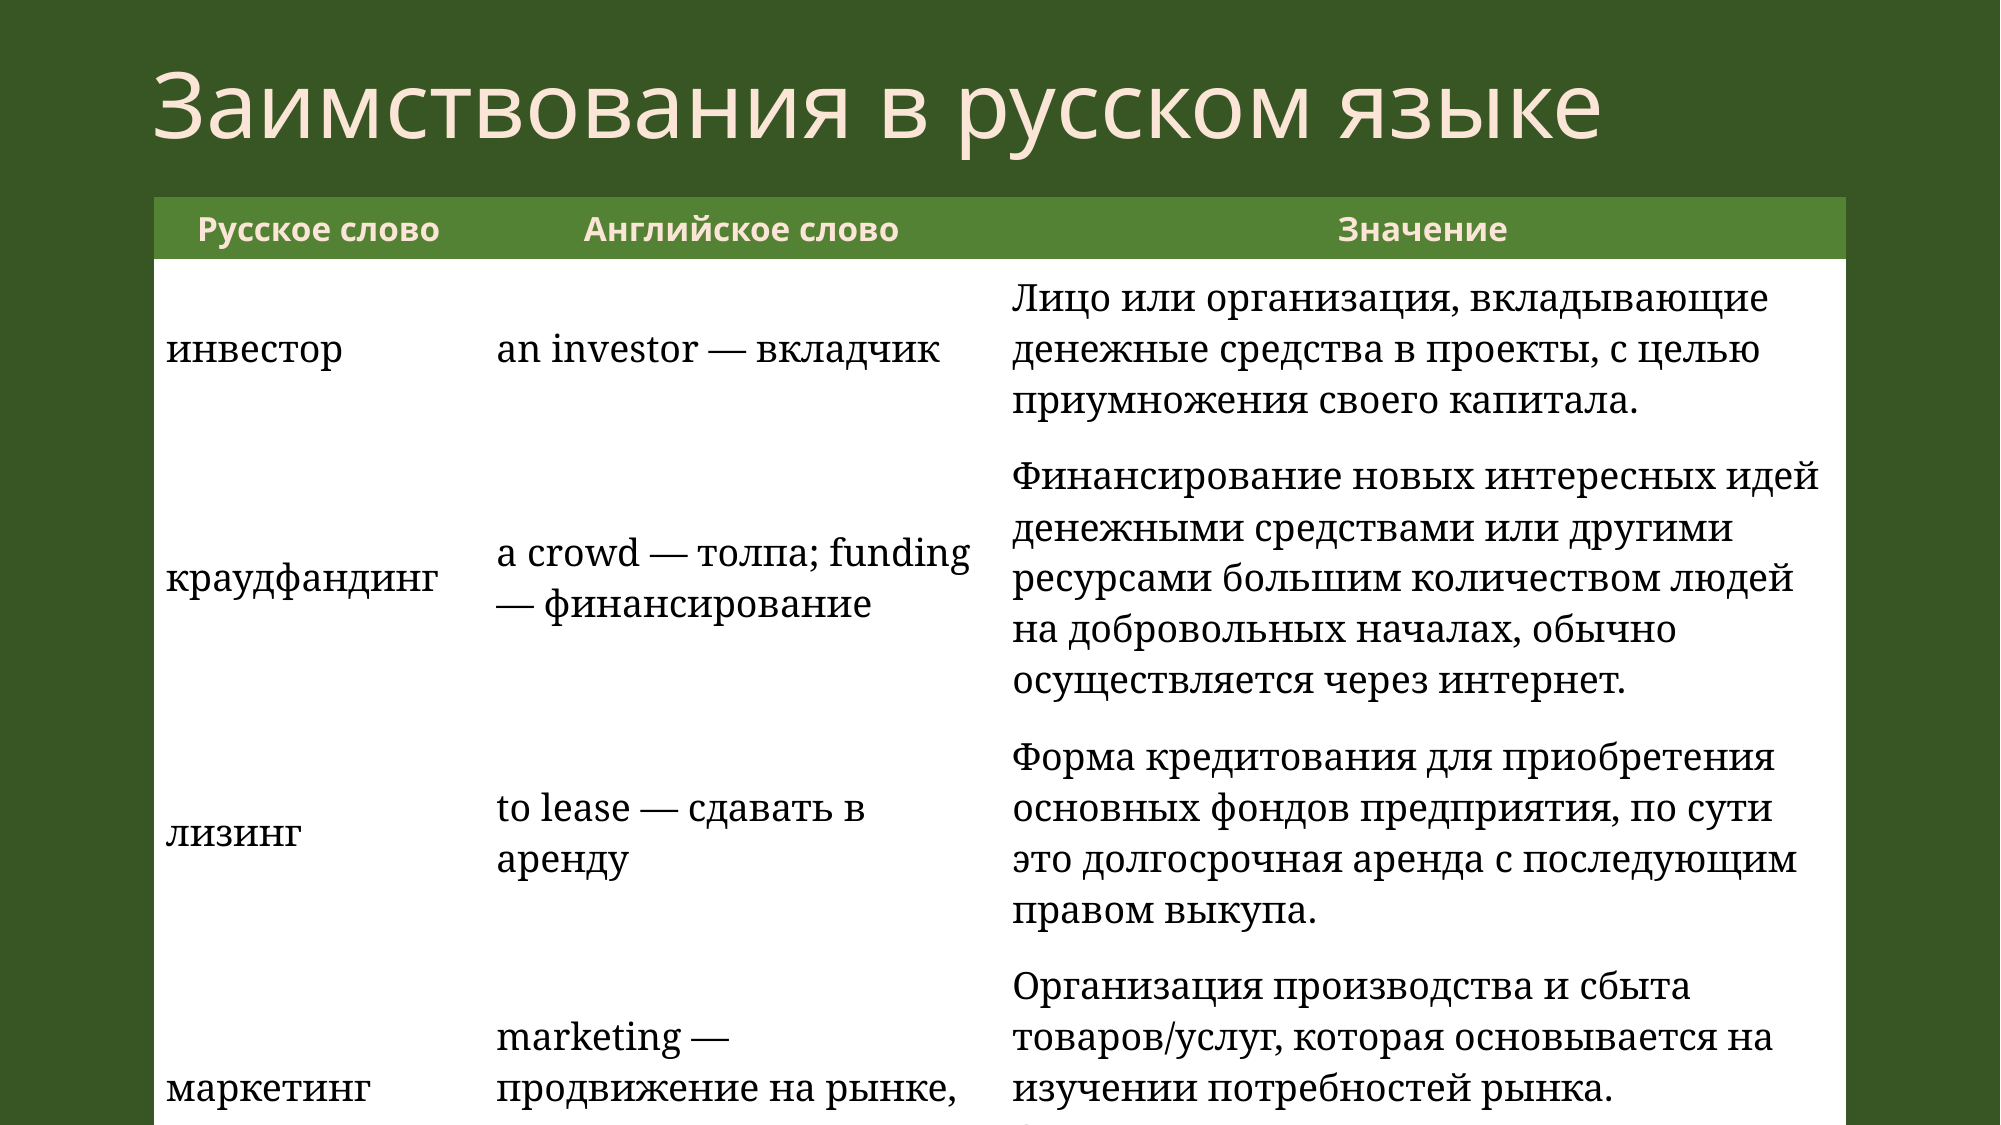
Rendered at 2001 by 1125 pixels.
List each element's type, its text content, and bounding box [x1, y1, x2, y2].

table_cell краудфандинг [154, 437, 484, 718]
table_cell маркетинг [154, 947, 484, 1125]
table_cell Лицо или организация, вкладывающие денежные средства в проекты, с целью приумножения своего капитала. [1000, 259, 1846, 437]
table_cell лизинг [154, 718, 484, 947]
table_cell Организация производства и сбыта товаров/услуг, которая основывается на изучении потребностей рынка. Специалист по маркетингу называется маркетологом или маркетером. [1000, 947, 1846, 1125]
table_cell Форма кредитования для приобретения основных фондов предприятия, по сути это долгосрочная аренда с последующим правом выкупа. [1000, 718, 1846, 947]
table_header Русское слово [154, 197, 484, 259]
table_cell a crowd — толпа; funding — финансирование [484, 437, 1000, 718]
table_cell marketing — продвижение на рынке, рыночная деятельность [484, 947, 1000, 1125]
table_cell Финансирование новых интересных идей денежными средствами или другими ресурсами большим количеством людей на добровольных началах, обычно осуществляется через интернет. [1000, 437, 1846, 718]
table_cell an investor — вкладчик [484, 259, 1000, 437]
table_header Значение [1000, 197, 1846, 259]
table_header Английское слово [484, 197, 1000, 259]
title Заимствования в русском языке [137, 0, 1863, 218]
table_cell to lease — сдавать в аренду [484, 718, 1000, 947]
table_cell инвестор [154, 259, 484, 437]
